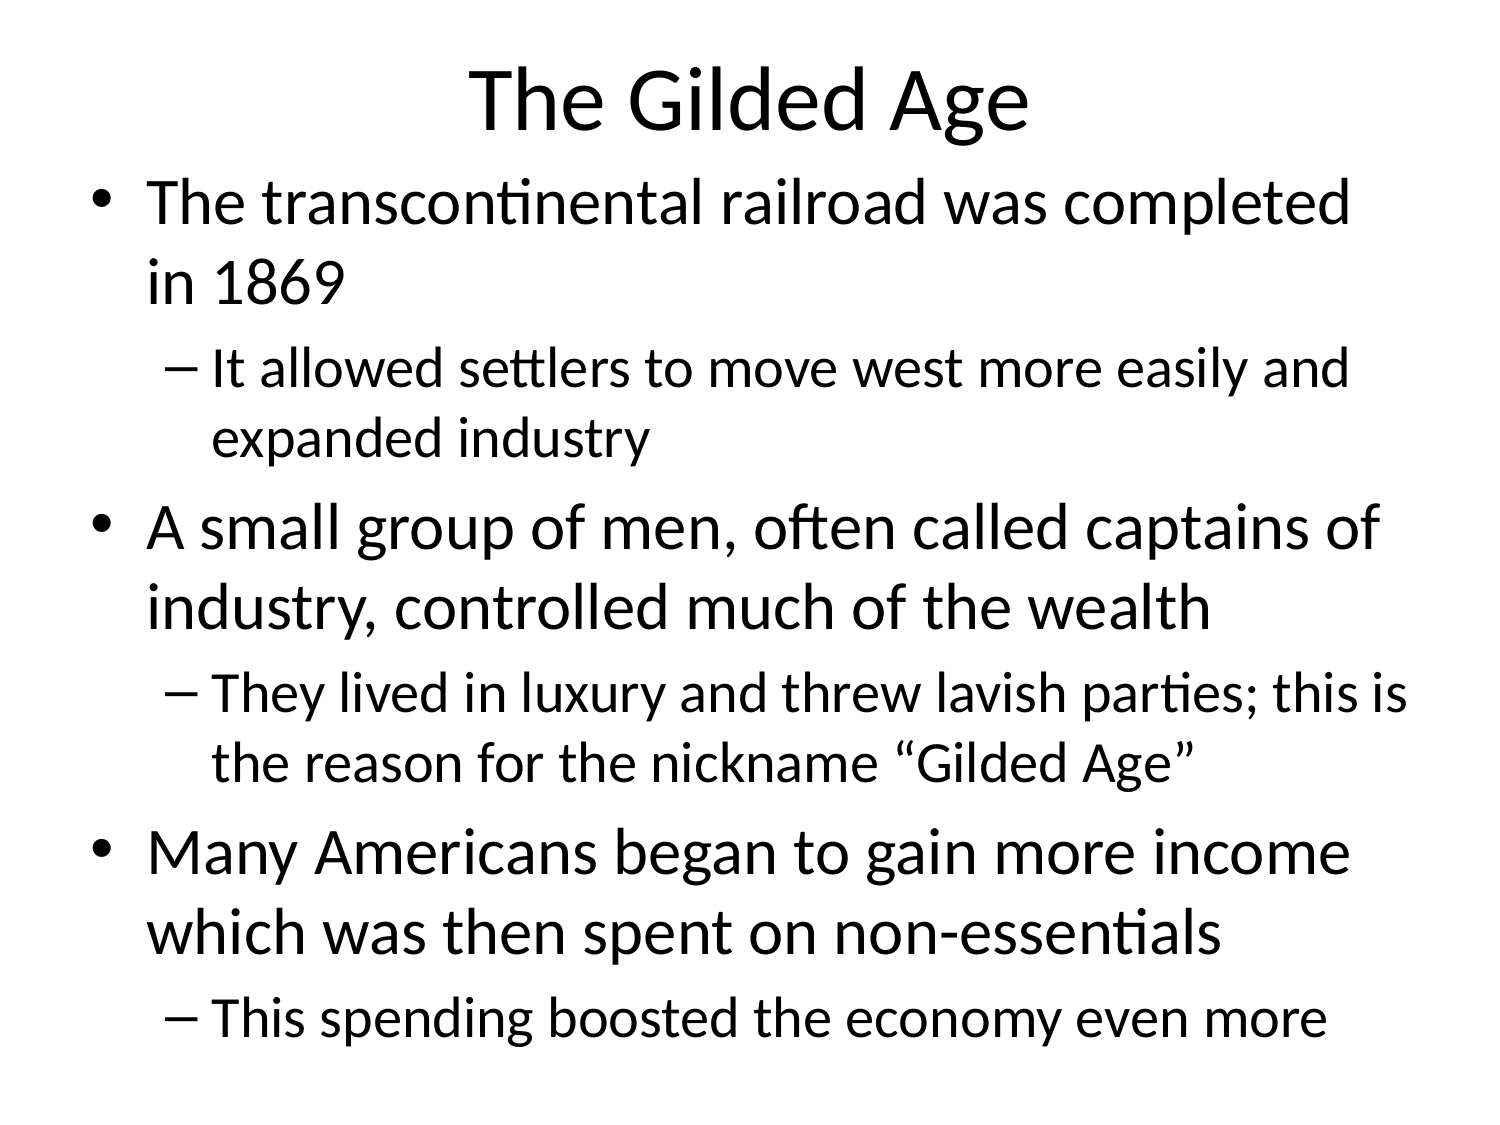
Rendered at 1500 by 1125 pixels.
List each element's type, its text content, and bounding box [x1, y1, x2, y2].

list The transcontinental railroad was completed in 1869 It allowed settlers to move west more easily and expanded industry A small group of men, often called captains of industry, controlled much of the wealth They lived in luxury and threw lavish parties; this is the reason for the nickname “Gilded Age” Many Americans began to gain more income which was then spent on non-essentials This spending boosted the economy even more [75, 149, 1425, 1125]
title The Gilded Age [75, 0, 1425, 149]
